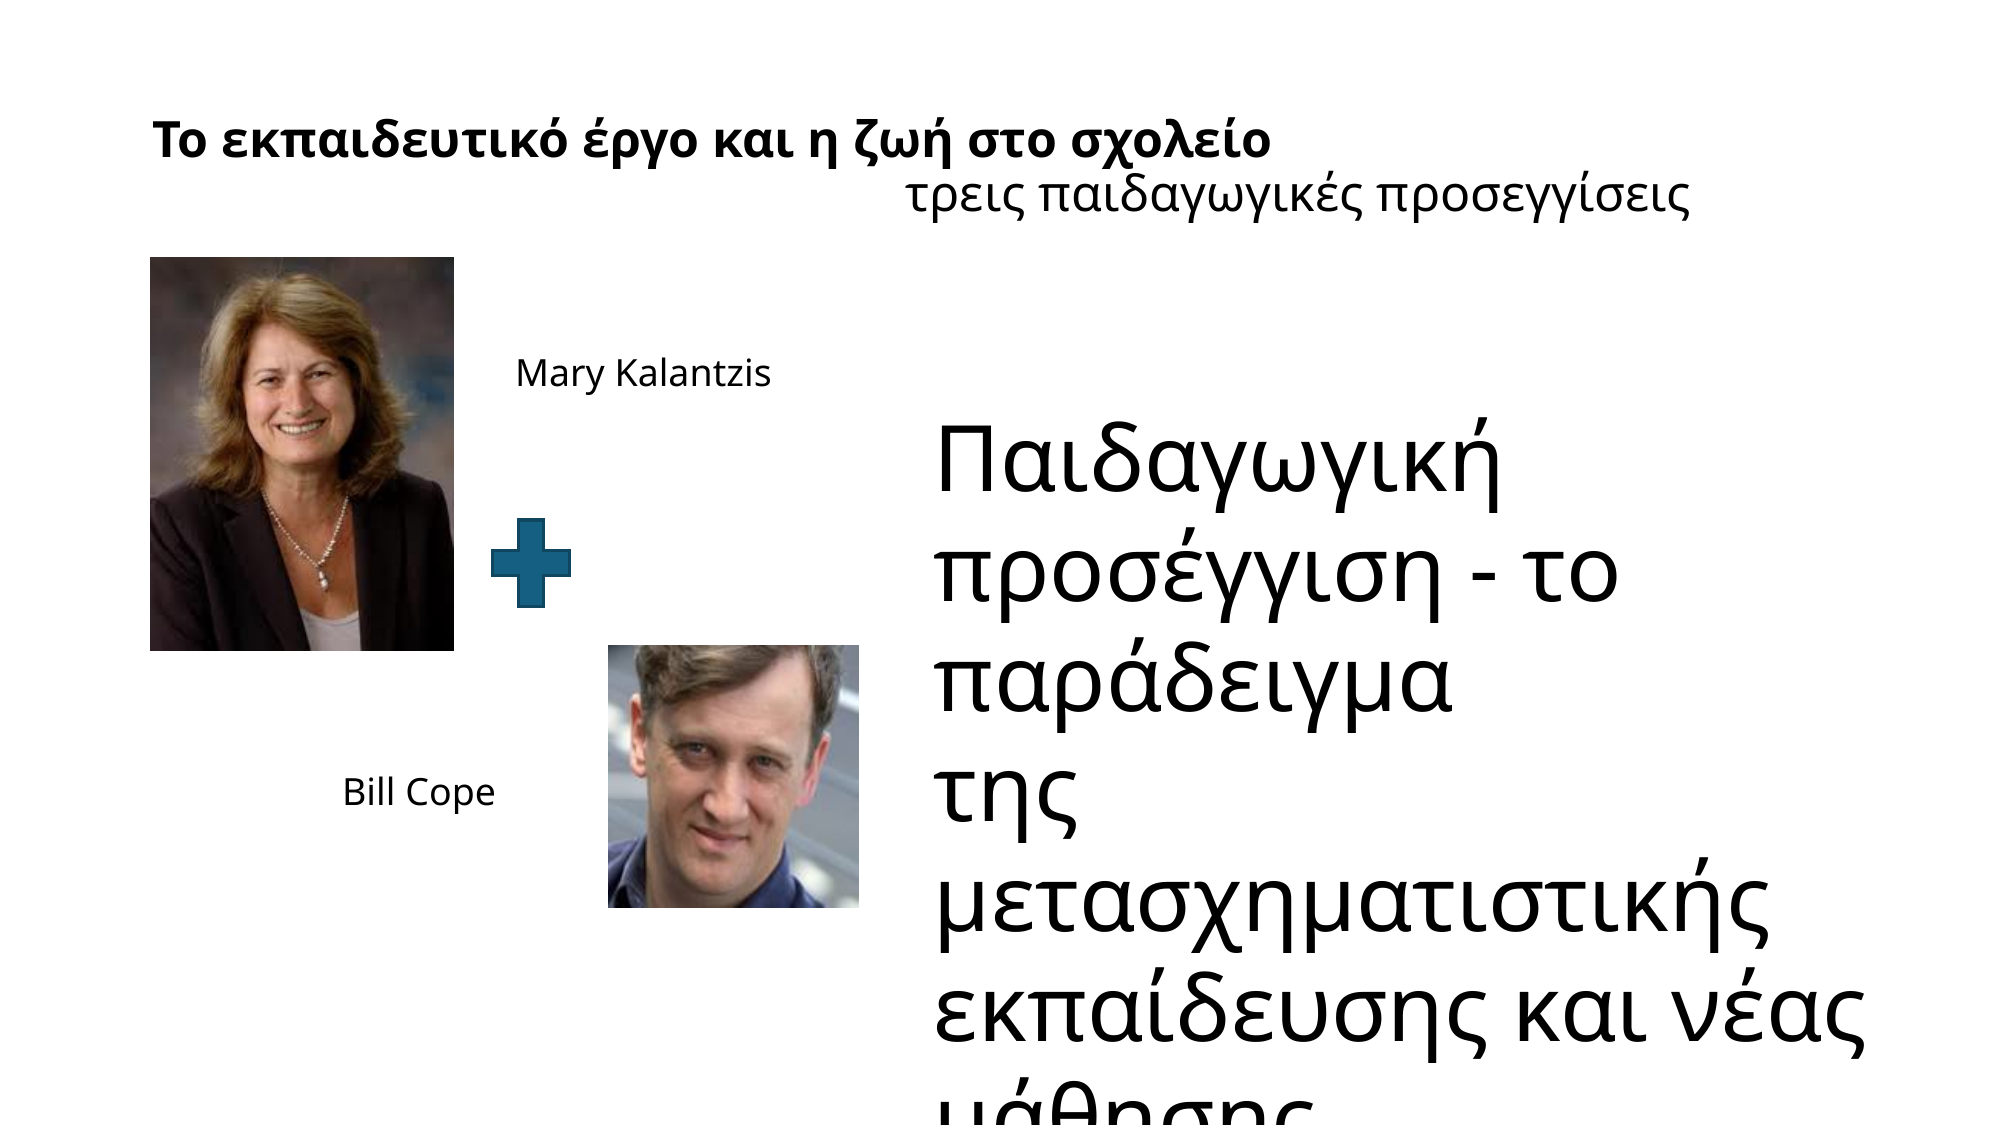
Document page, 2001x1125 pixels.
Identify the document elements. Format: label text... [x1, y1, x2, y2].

text_box Mary Kalantzis [500, 341, 829, 402]
text_box [491, 518, 571, 608]
title Το εκπαιδευτικό έργο και η ζωή στο σχολείο τρεις παιδαγωγικές προσεγγίσεις [137, 59, 1863, 278]
text_box Παιδαγωγική προσέγγιση - το παράδειγμα της μετασχηματιστικής εκπαίδευσης και νέας μάθησης [919, 312, 1952, 1125]
picture [608, 644, 860, 908]
picture [150, 257, 455, 651]
text_box Bill Cope [327, 760, 608, 821]
